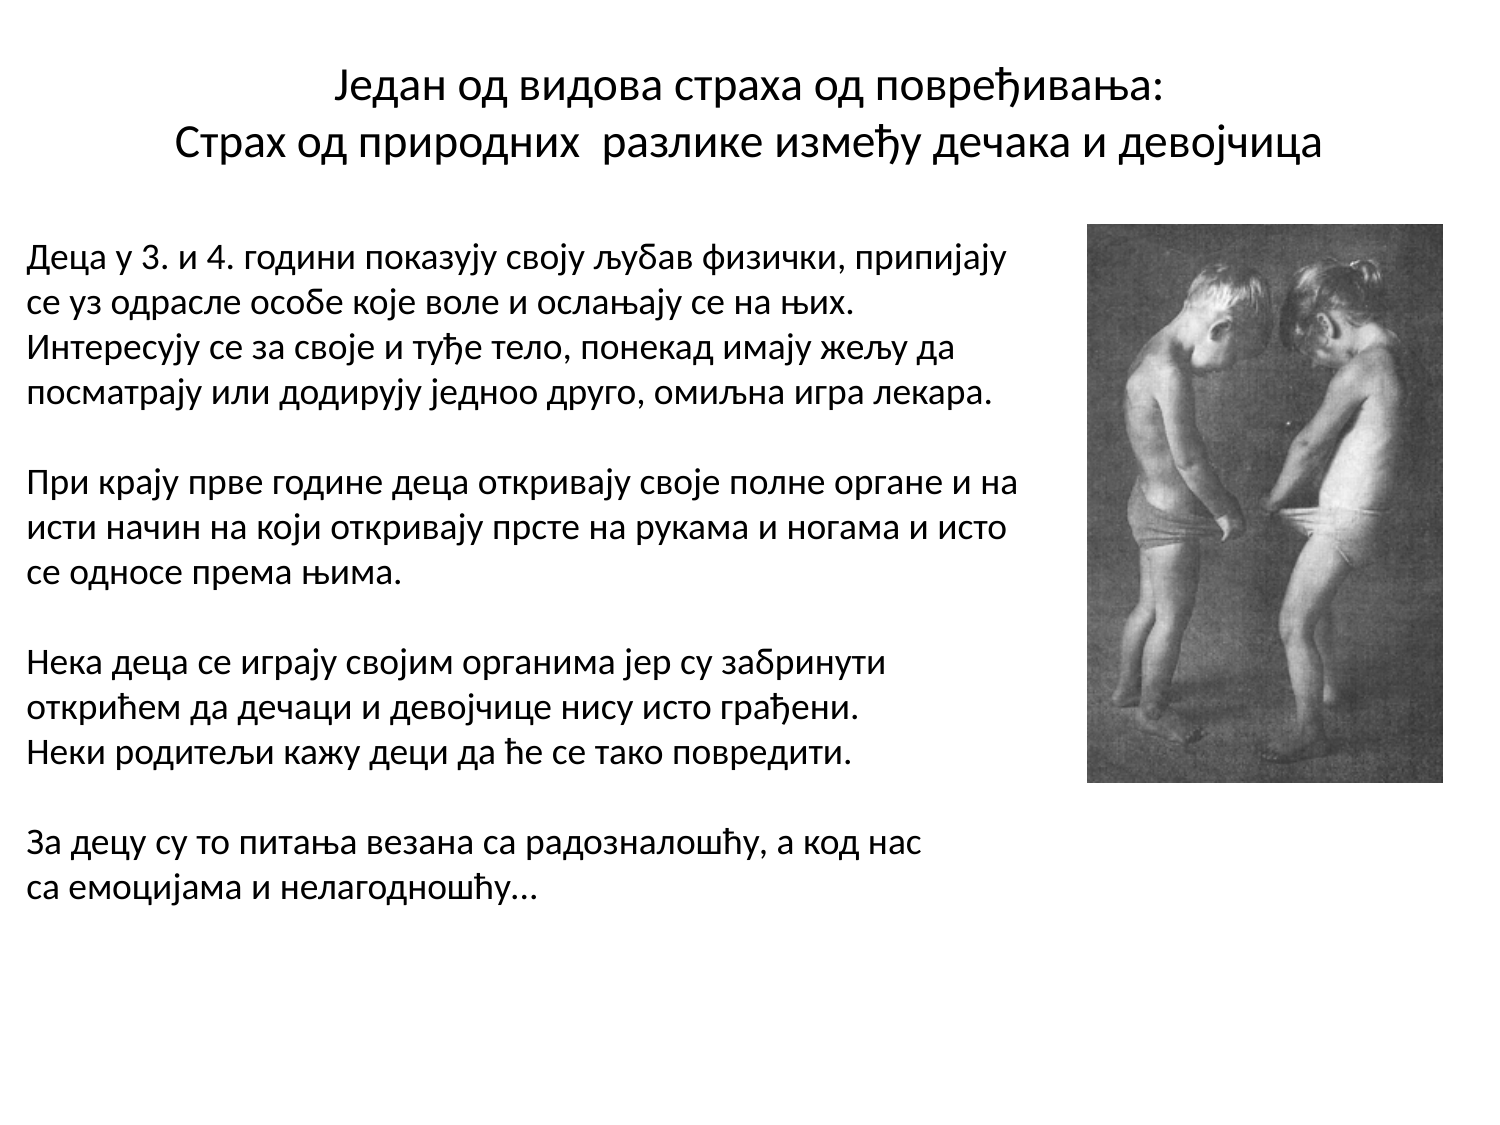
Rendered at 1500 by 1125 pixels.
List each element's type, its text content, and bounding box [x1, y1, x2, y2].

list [1087, 224, 1443, 783]
text_box Деца у 3. и 4. години показују своју љубав физички, припијају се уз одрасле особе које воле и ослањају се на њих. Интересују се за своје и туђе тело, понекад имају жељу да посматрају или додирују једноо друго, омиљна игра лекара. При крају прве године деца откривају своје полне органе и на исти начин на који откривају прсте на рукама и ногама и исто се односе према њима. Нека деца се играју својим органима јер су забринути открићем да дечаци и девојчице нису исто грађени. Неки родитељи кажу деци да ће се тако повредити. За децу су то питања везана са радозналошћу, а код нас са емоцијама и нелагодношћу... [11, 224, 1043, 1125]
title Један од видова страха од повређивања: Страх од природних разлике између дечака и девојчица [75, 45, 1425, 175]
